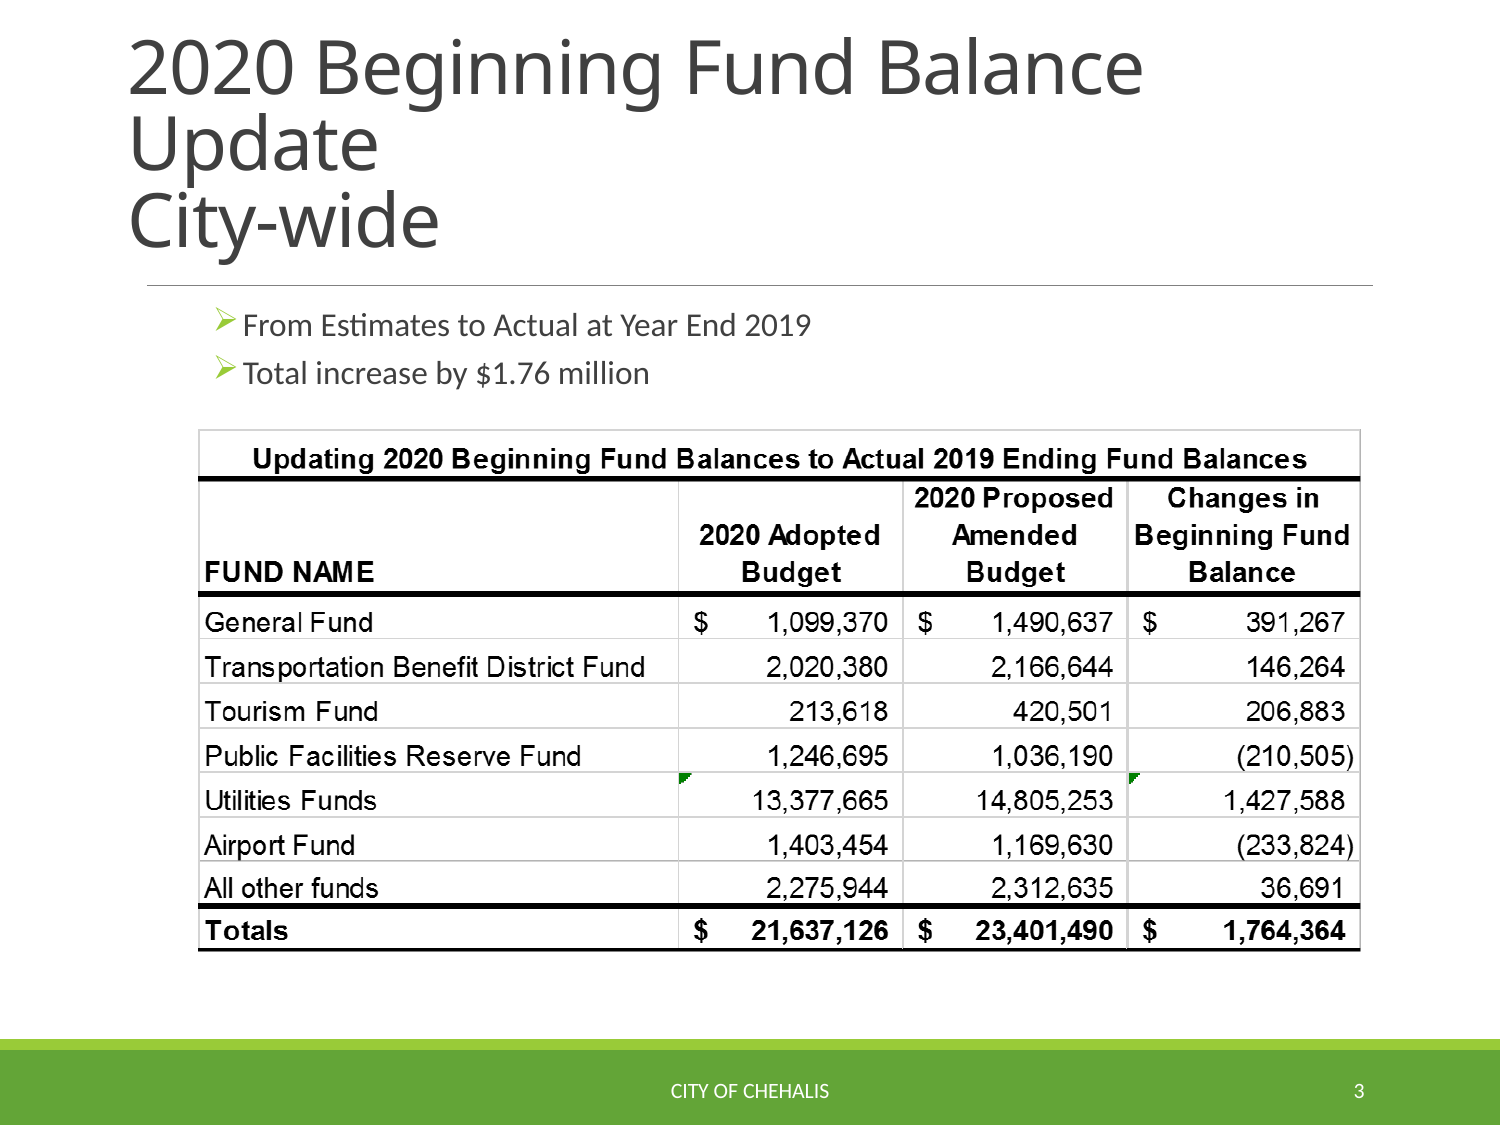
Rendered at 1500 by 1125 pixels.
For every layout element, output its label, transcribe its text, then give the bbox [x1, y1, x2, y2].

list From Estimates to Actual at Year End 2019 Total increase by $1.76 million [120, 299, 1395, 1050]
slide_number 3 [1218, 1059, 1380, 1120]
title 2020 Beginning Fund Balance Update City-wide [120, 120, 1395, 270]
footer City of Chehalis [453, 1059, 1047, 1120]
picture [197, 429, 1361, 952]
